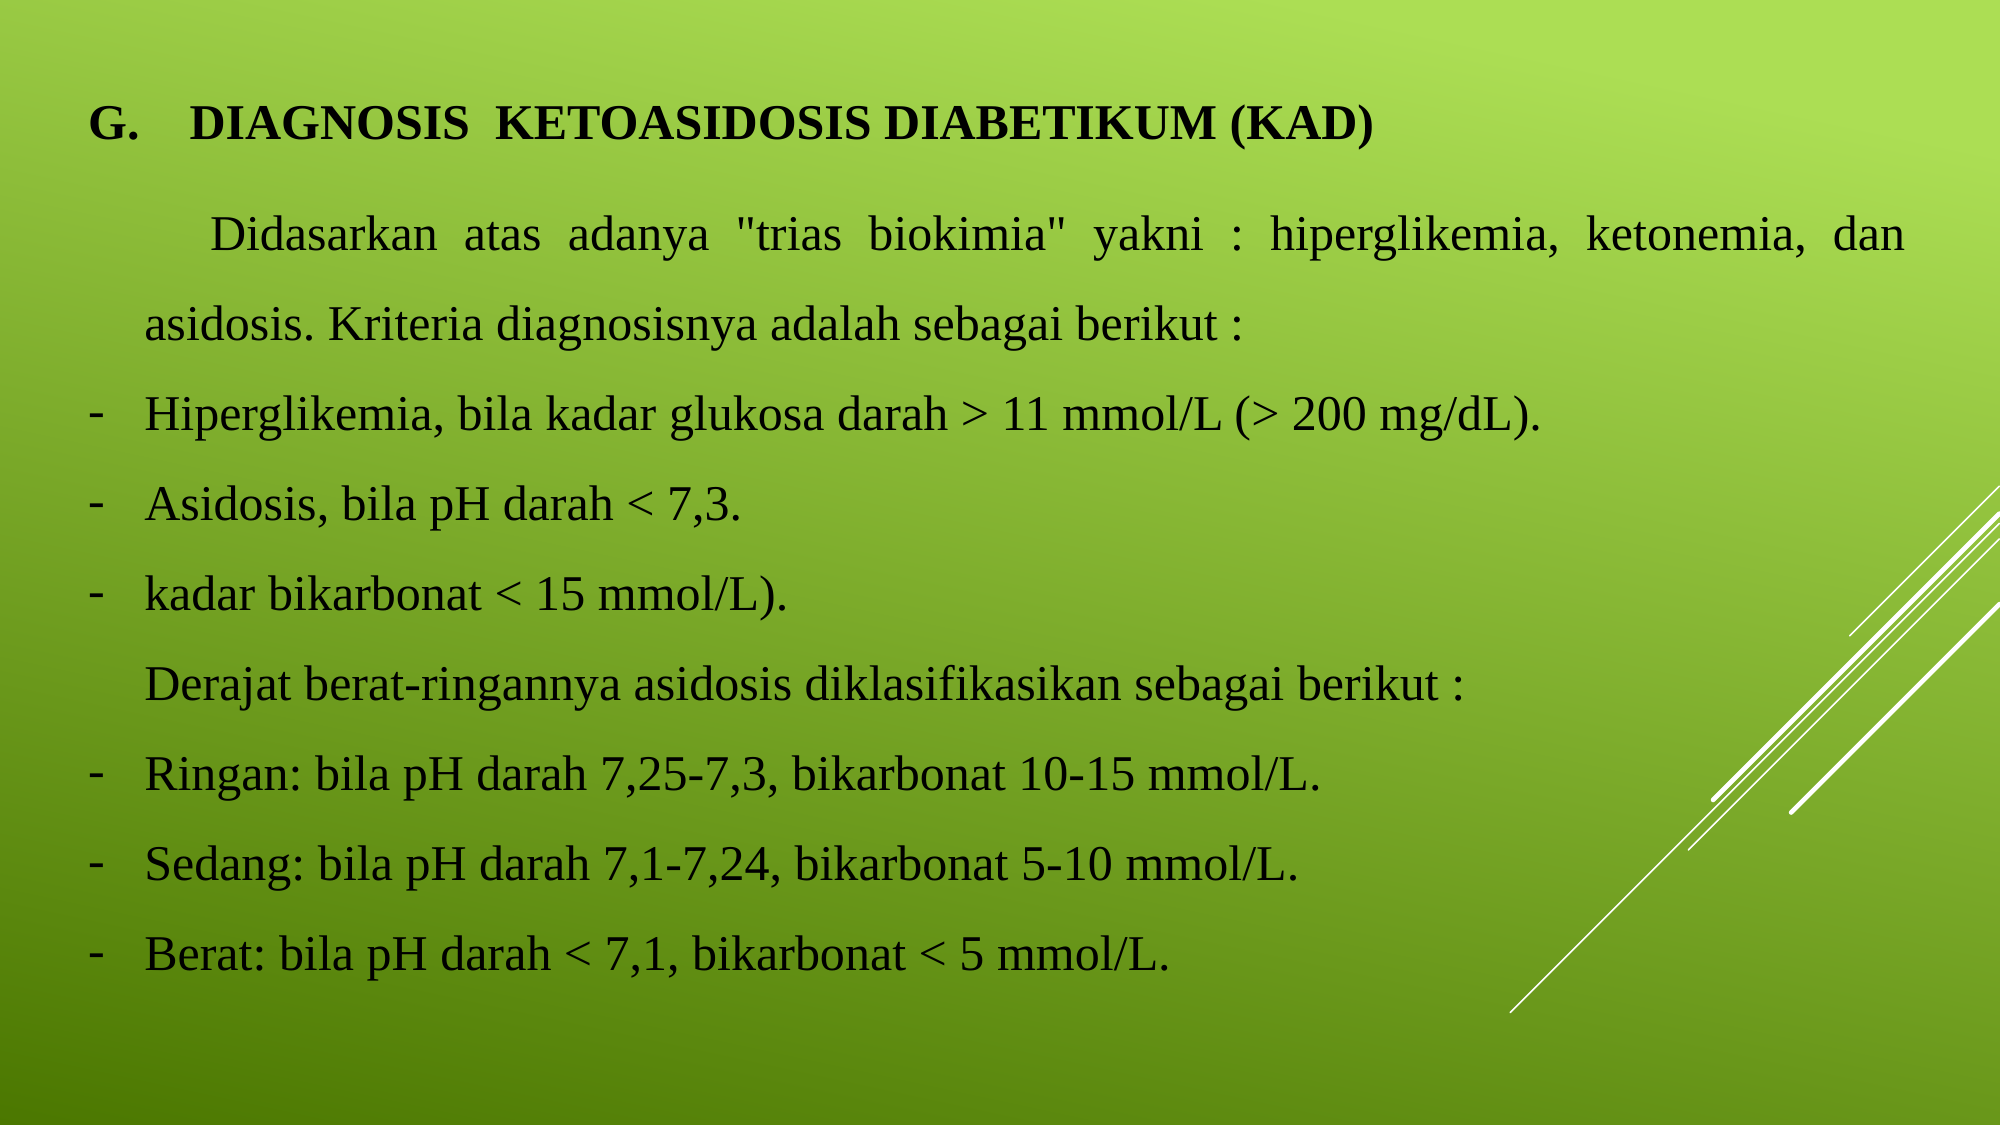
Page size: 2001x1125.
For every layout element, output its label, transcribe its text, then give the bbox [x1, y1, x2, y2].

text_box G. DIAGNOSIS KETOASIDOSIS DIABETIKUM (KAD) Didasarkan atas adanya "trias biokimia" yakni : hiperglikemia, ketonemia, dan asidosis. Kriteria diagnosisnya adalah sebagai berikut : Hiperglikemia, bila kadar glukosa darah > 11 mmol/L (> 200 mg/dL). Asidosis, bila pH darah < 7,3. kadar bikarbonat < 15 mmol/L). Derajat berat-ringannya asidosis diklasifikasikan sebagai berikut : Ringan: bila pH darah 7,25-7,3, bikarbonat 10-15 mmol/L. Sedang: bila pH darah 7,1-7,24, bikarbonat 5-10 mmol/L. Berat: bila pH darah < 7,1, bikarbonat < 5 mmol/L. [73, 52, 1922, 988]
